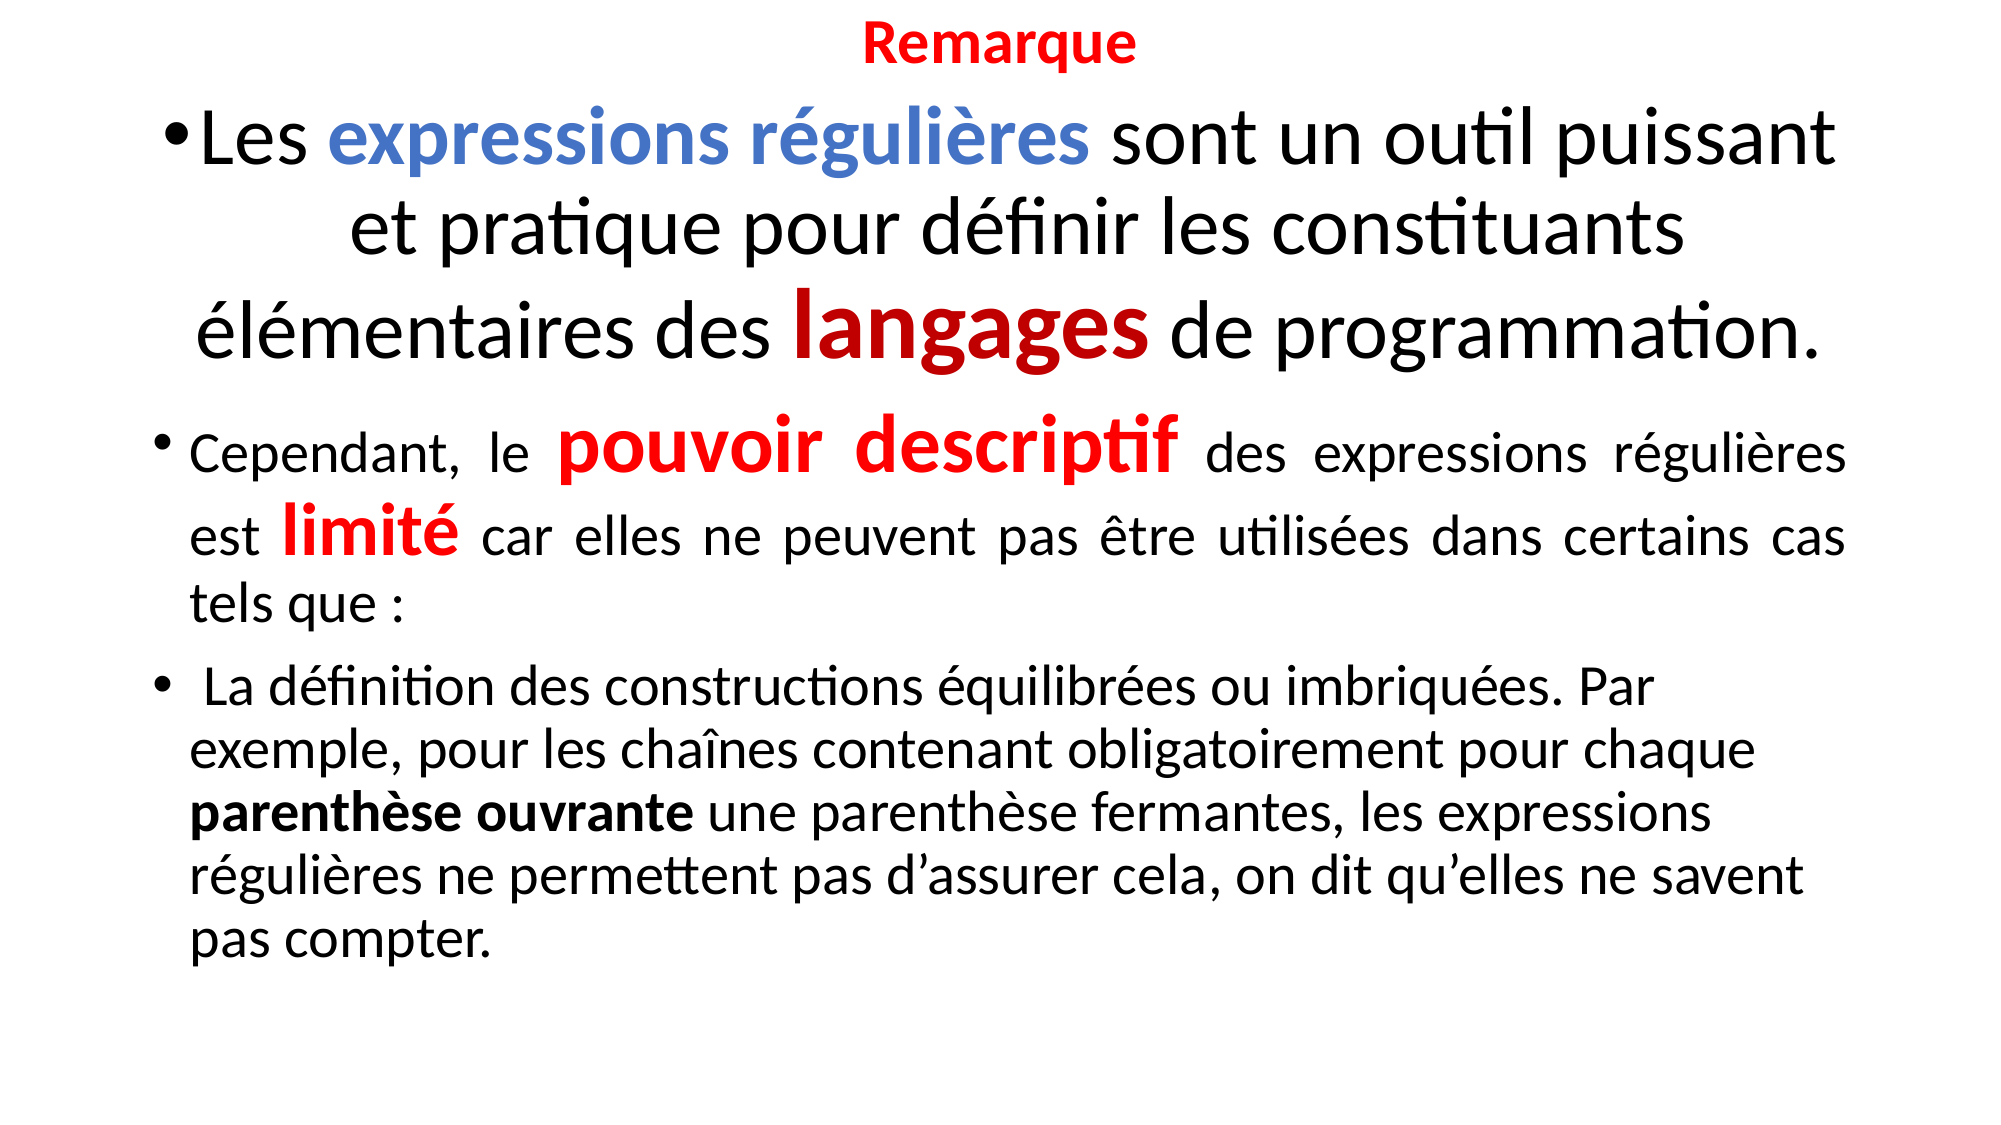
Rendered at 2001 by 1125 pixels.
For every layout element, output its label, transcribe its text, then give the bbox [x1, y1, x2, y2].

title Remarque [137, 0, 1863, 84]
list Les expressions régulières sont un outil puissant et pratique pour définir les constituants élémentaires des langages de programmation. Cependant, le pouvoir descriptif des expressions régulières est limité car elles ne peuvent pas être utilisées dans certains cas tels que : La définition des constructions équilibrées ou imbriquées. Par exemple, pour les chaînes contenant obligatoirement pour chaque parenthèse ouvrante une parenthèse fermantes, les expressions régulières ne permettent pas d’assurer cela, on dit qu’elles ne savent pas compter. [137, 84, 1863, 1014]
